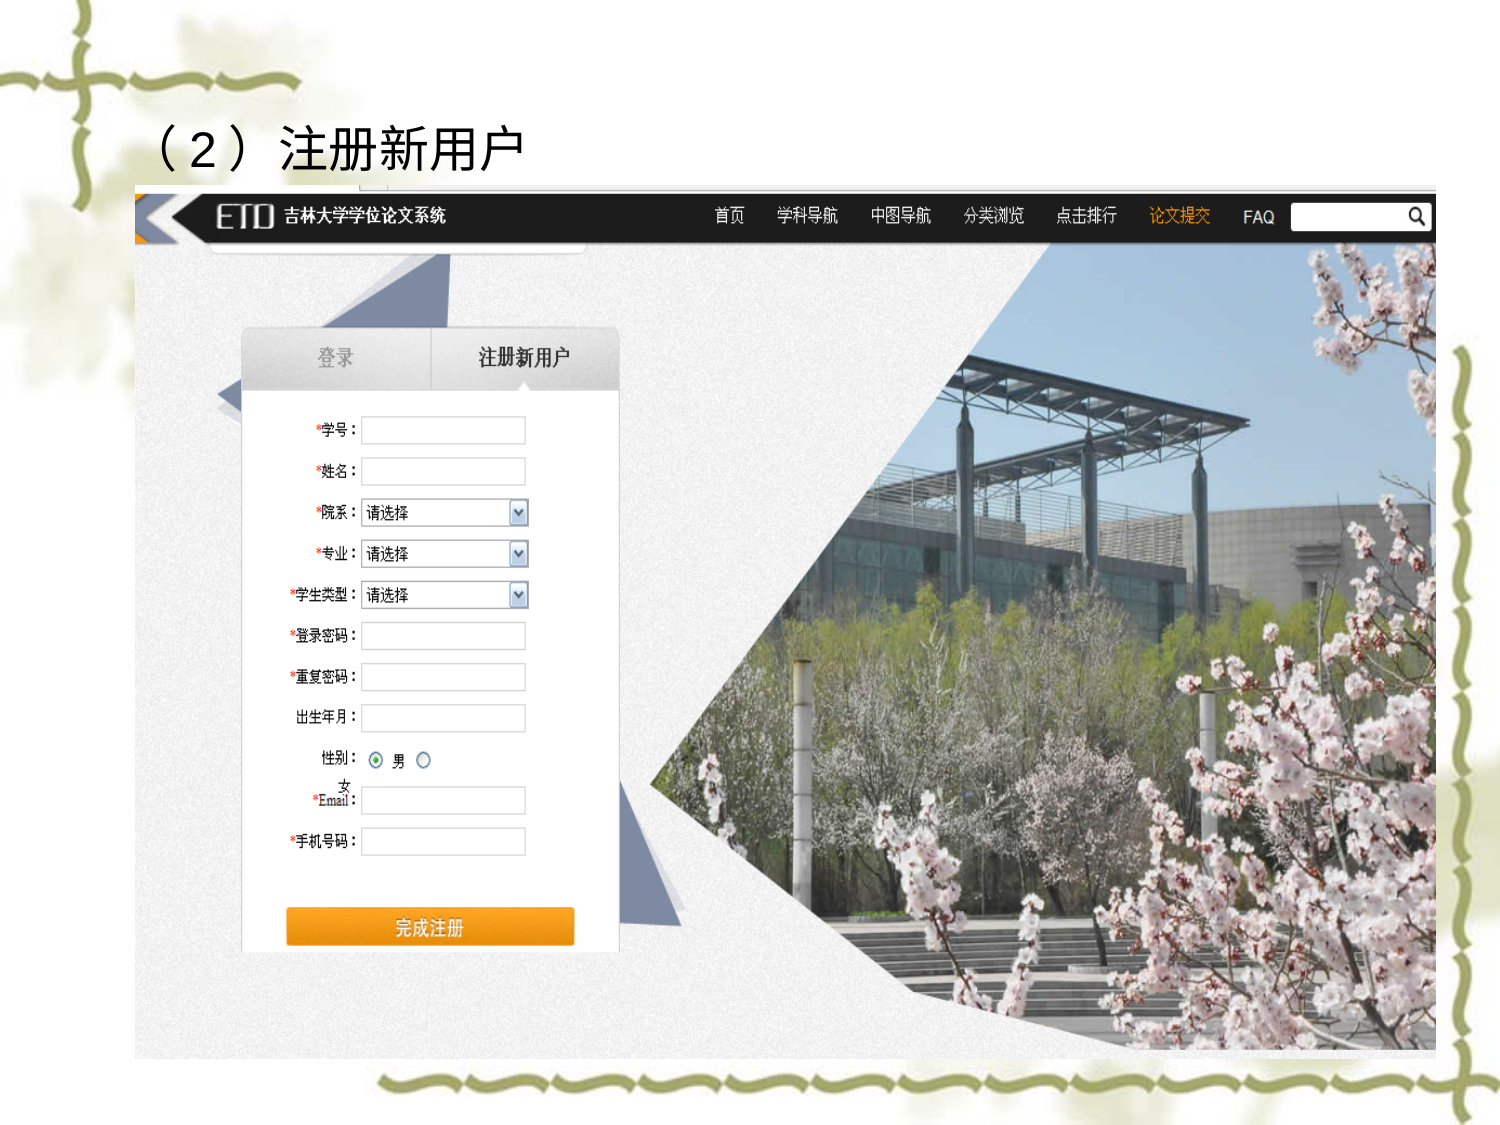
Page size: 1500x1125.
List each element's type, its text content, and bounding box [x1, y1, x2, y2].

text_box （2）注册新用户 [56, 110, 600, 185]
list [135, 184, 1436, 1059]
picture [0, 0, 1500, 1125]
